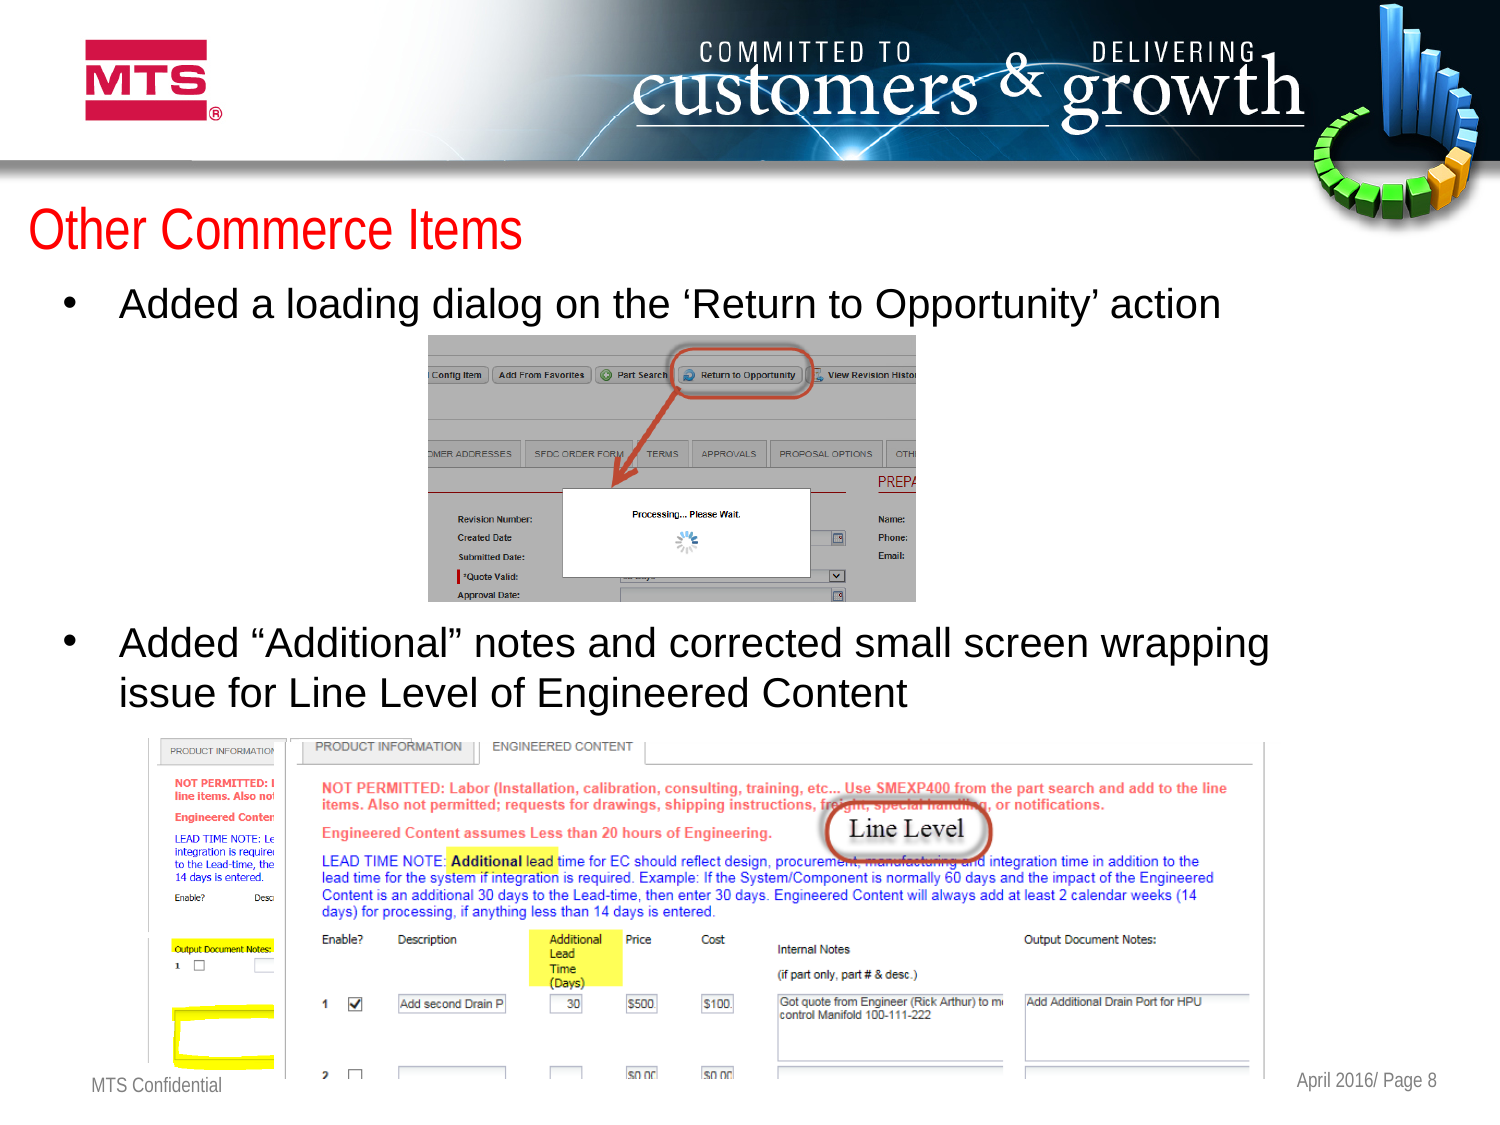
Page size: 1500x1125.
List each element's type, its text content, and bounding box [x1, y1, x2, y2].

text_box Other Commerce Items [13, 183, 940, 269]
text_box Added “Additional” notes and corrected small screen wrapping issue for Line Level of Engineered Content [48, 608, 1375, 723]
picture [143, 738, 1281, 1080]
picture [428, 334, 916, 602]
picture [0, 0, 1500, 242]
text_box Added a loading dialog on the ‘Return to Opportunity’ action [48, 269, 1375, 334]
